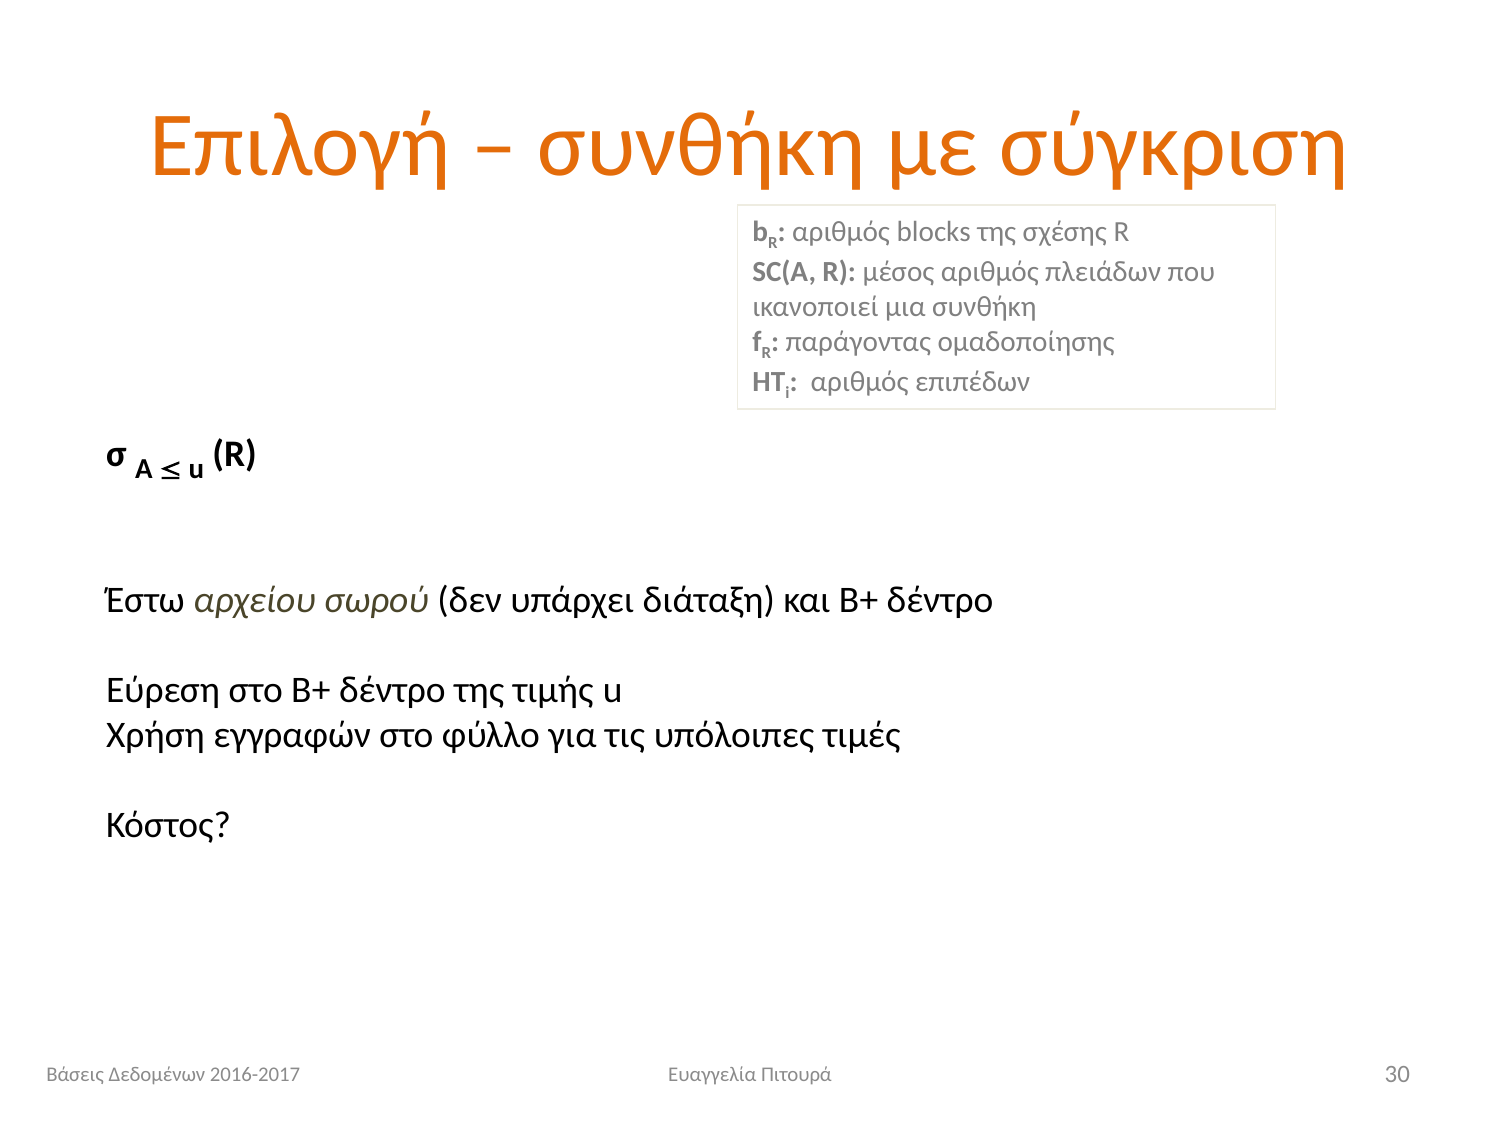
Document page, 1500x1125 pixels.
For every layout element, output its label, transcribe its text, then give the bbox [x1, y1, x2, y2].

slide_number 30 [1074, 1042, 1425, 1103]
text_box bR: αριθμός blocks της σχέσης R SC(A, R): μέσος αριθμός πλειάδων που ικανοποιεί μια συνθήκη fR: παράγοντας ομαδοποίησης HTi: αριθμός επιπέδων [737, 204, 1276, 409]
text_box σ Α  u (R) Έστω αρχείου σωρού (δεν υπάρχει διάταξη) και Β+ δέντρο Εύρεση στο Β+ δέντρο της τιμής u Χρήση εγγραφών στο φύλλο για τις υπόλοιπες τιμές Κόστος? [91, 408, 1320, 897]
title Επιλογή – συνθήκη με σύγκριση [75, 45, 1425, 233]
slide_number Βάσεις Δεδομένων 2016-2017 [31, 1042, 382, 1103]
footer Ευαγγελία Πιτουρά [512, 1042, 988, 1103]
